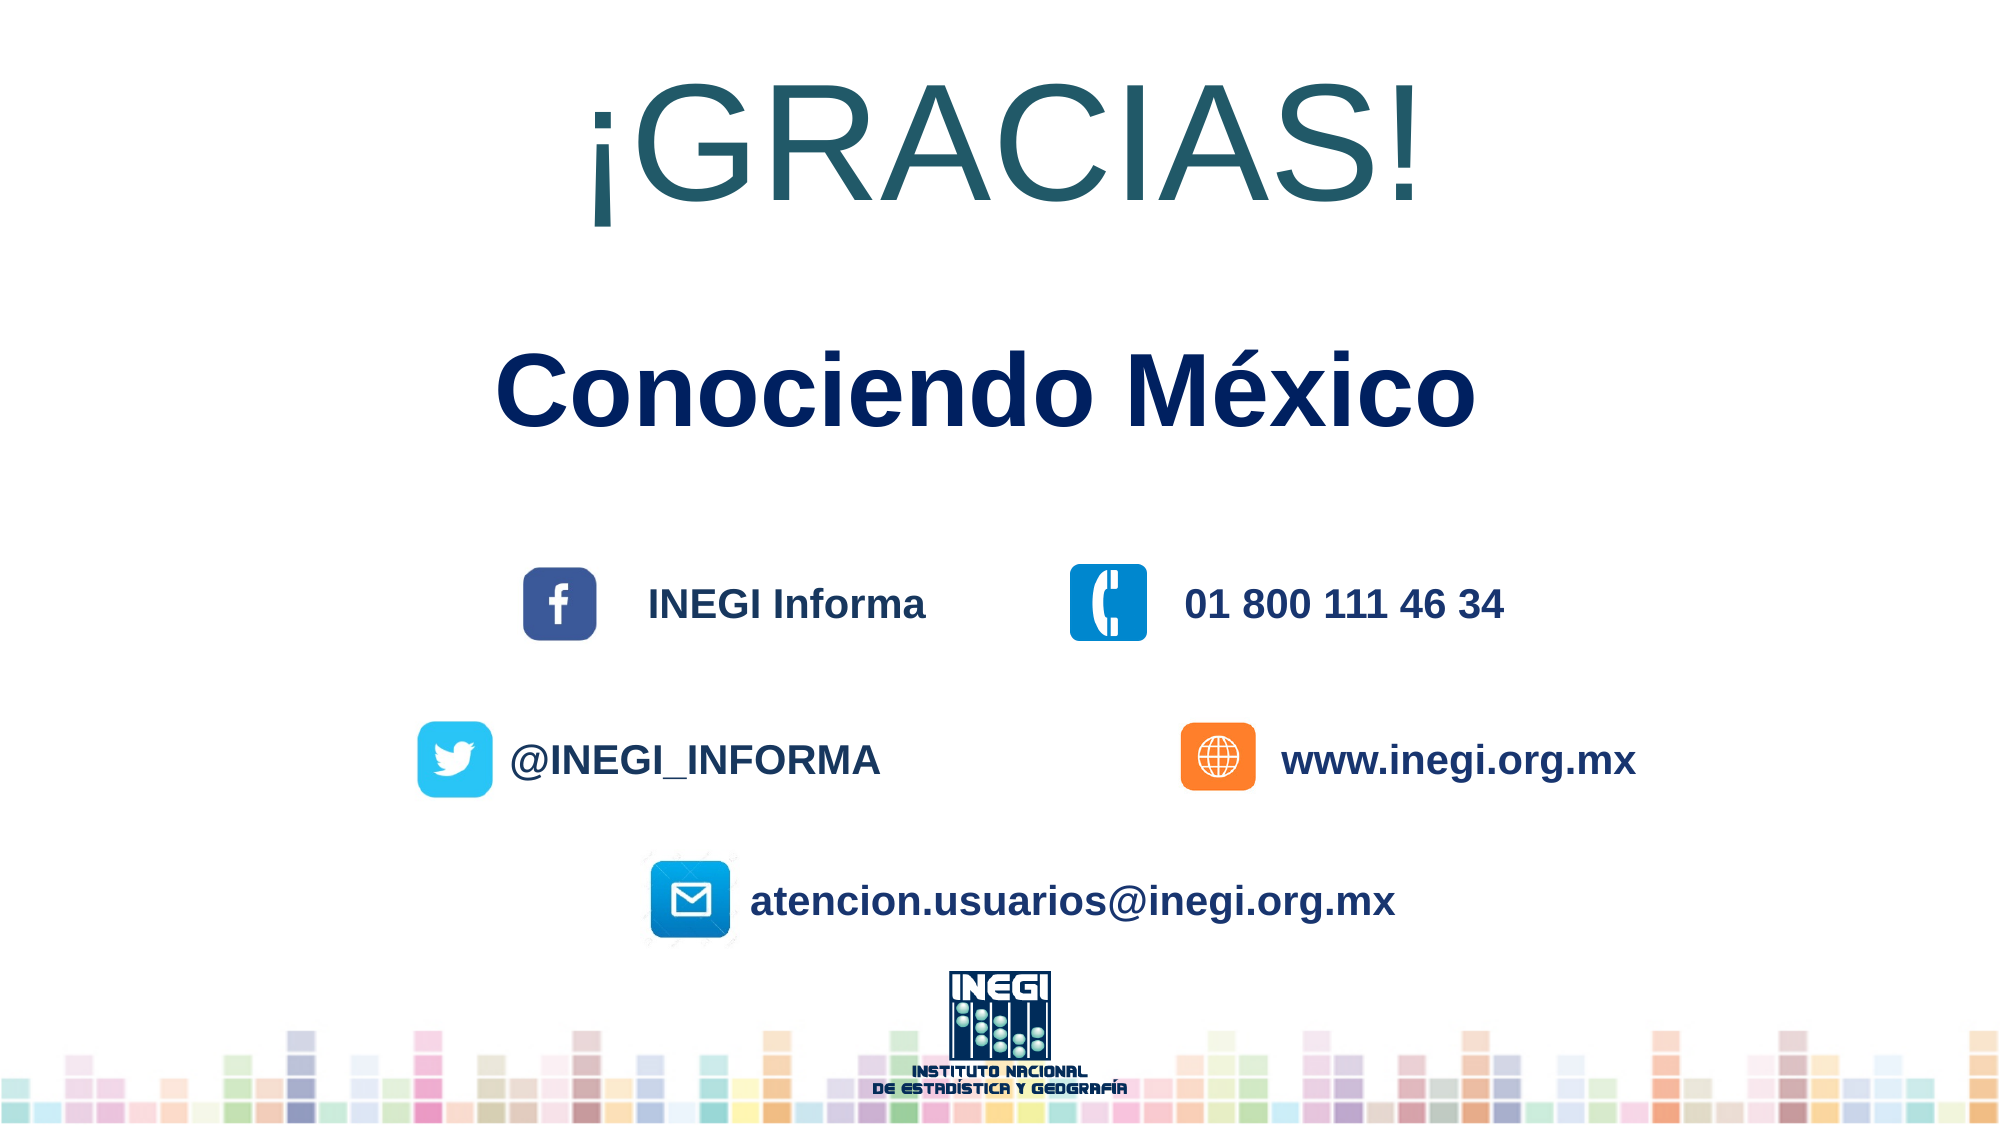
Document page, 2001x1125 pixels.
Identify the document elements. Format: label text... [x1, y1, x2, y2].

picture [0, 0, 2001, 1125]
text_box www.inegi.org.mx [1264, 725, 1693, 790]
text_box 01 800 111 46 34 [1152, 569, 1579, 635]
text_box atencion.usuarios@inegi.org.mx [743, 866, 1452, 932]
text_box INEGI Informa [604, 569, 1000, 635]
text_box ¡Gracias! [560, 26, 1443, 242]
text_box Conociendo México [410, 314, 1592, 455]
text_box @INEGI_INFORMA [502, 725, 930, 790]
